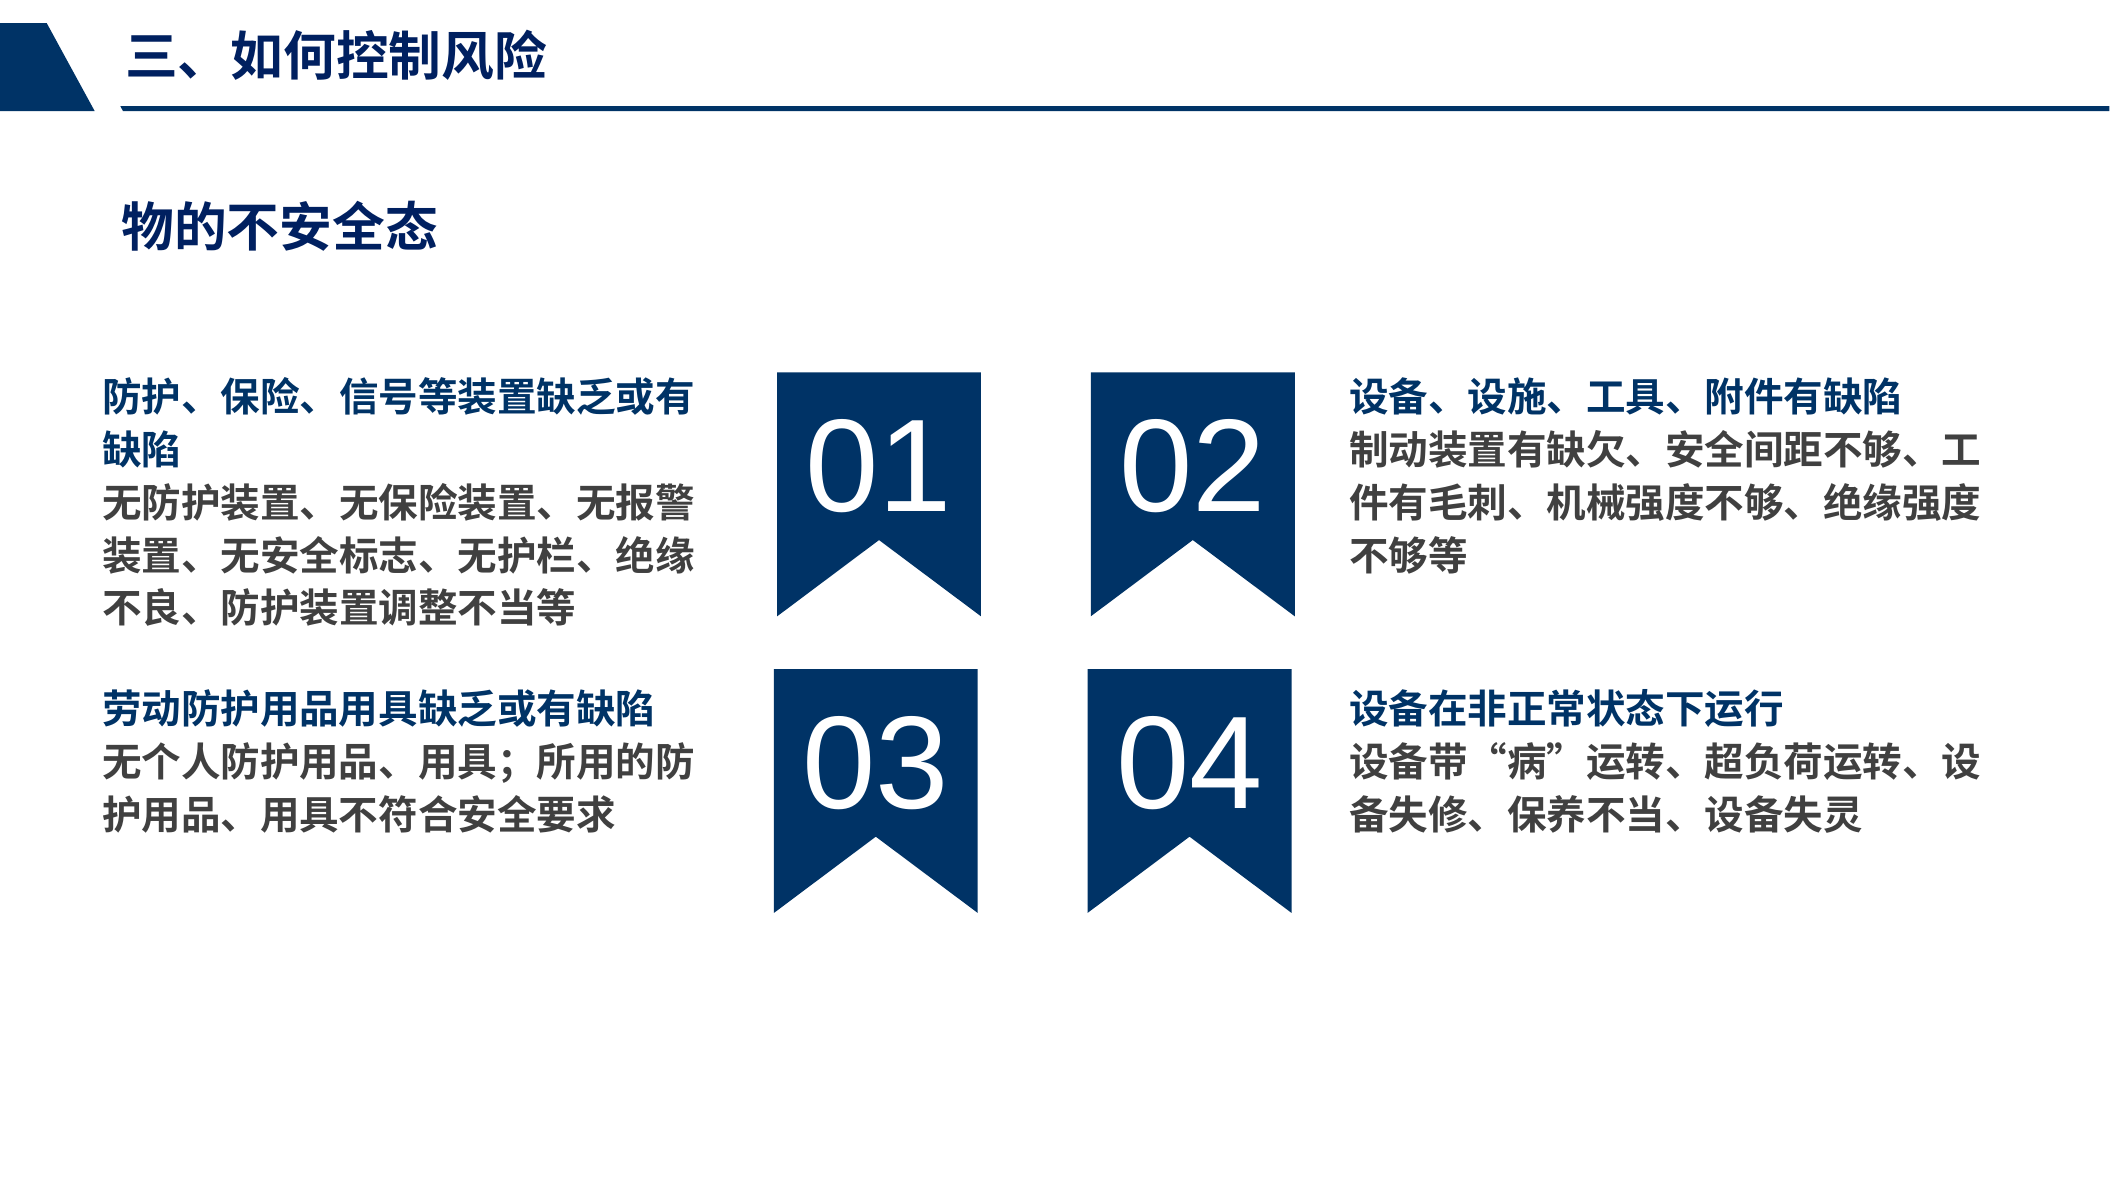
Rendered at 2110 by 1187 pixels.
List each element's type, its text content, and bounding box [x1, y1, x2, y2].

text_box 设备、设施、工具、附件有缺陷 制动装置有缺欠、安全间距不够、工件有毛刺、机械强度不够、绝缘强度不够等 [1328, 356, 2011, 589]
text_box 劳动防护用品用具缺乏或有缺陷 无个人防护用品、用具；所用的防护用品、用具不符合安全要求 [81, 668, 746, 848]
text_box 03 [772, 668, 979, 915]
text_box 防护、保险、信号等装置缺乏或有缺陷 无防护装置、无保险装置、无报警装置、无安全标志、无护栏、绝缘不良、防护装置调整不当等 [81, 356, 746, 642]
text_box [0, 22, 97, 113]
text_box 02 [1089, 371, 1296, 619]
text_box 物的不安全态 [121, 194, 803, 258]
text_box 三、如何控制风险 [124, 23, 806, 87]
text_box 设备在非正常状态下运行 设备带“病”运转、超负荷运转、设备失修、保养不当、设备失灵 [1328, 668, 2011, 848]
text_box [118, 105, 2110, 113]
text_box 04 [1086, 668, 1293, 915]
text_box 01 [776, 371, 982, 619]
